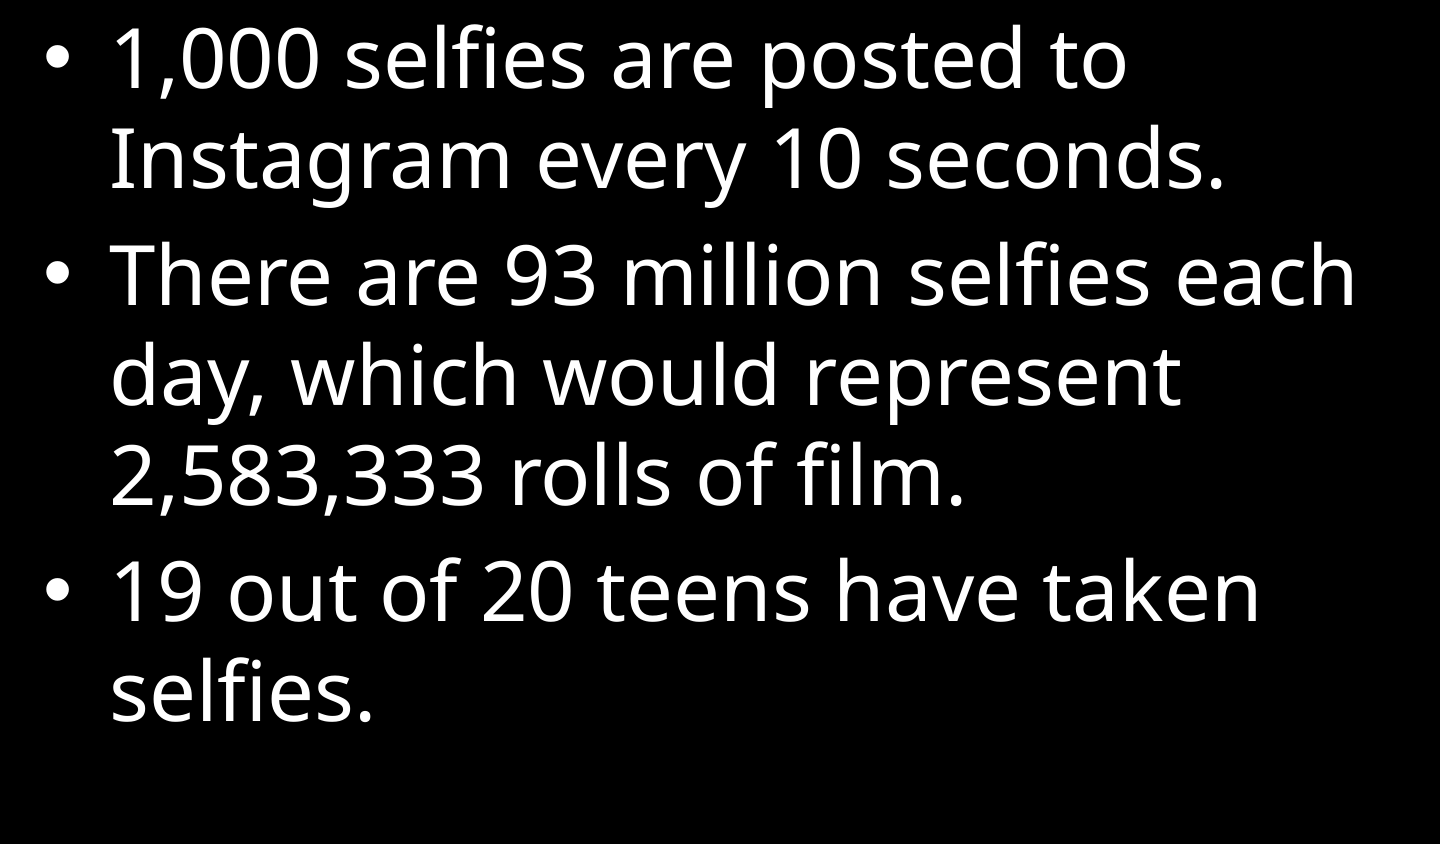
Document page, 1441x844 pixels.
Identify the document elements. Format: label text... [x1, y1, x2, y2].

subtitle 1,000 selfies are posted to Instagram every 10 seconds. There are 93 million selfies each day, which would represent 2,583,333 rolls of film. 19 out of 20 teens have taken selfies. [32, 0, 1408, 844]
